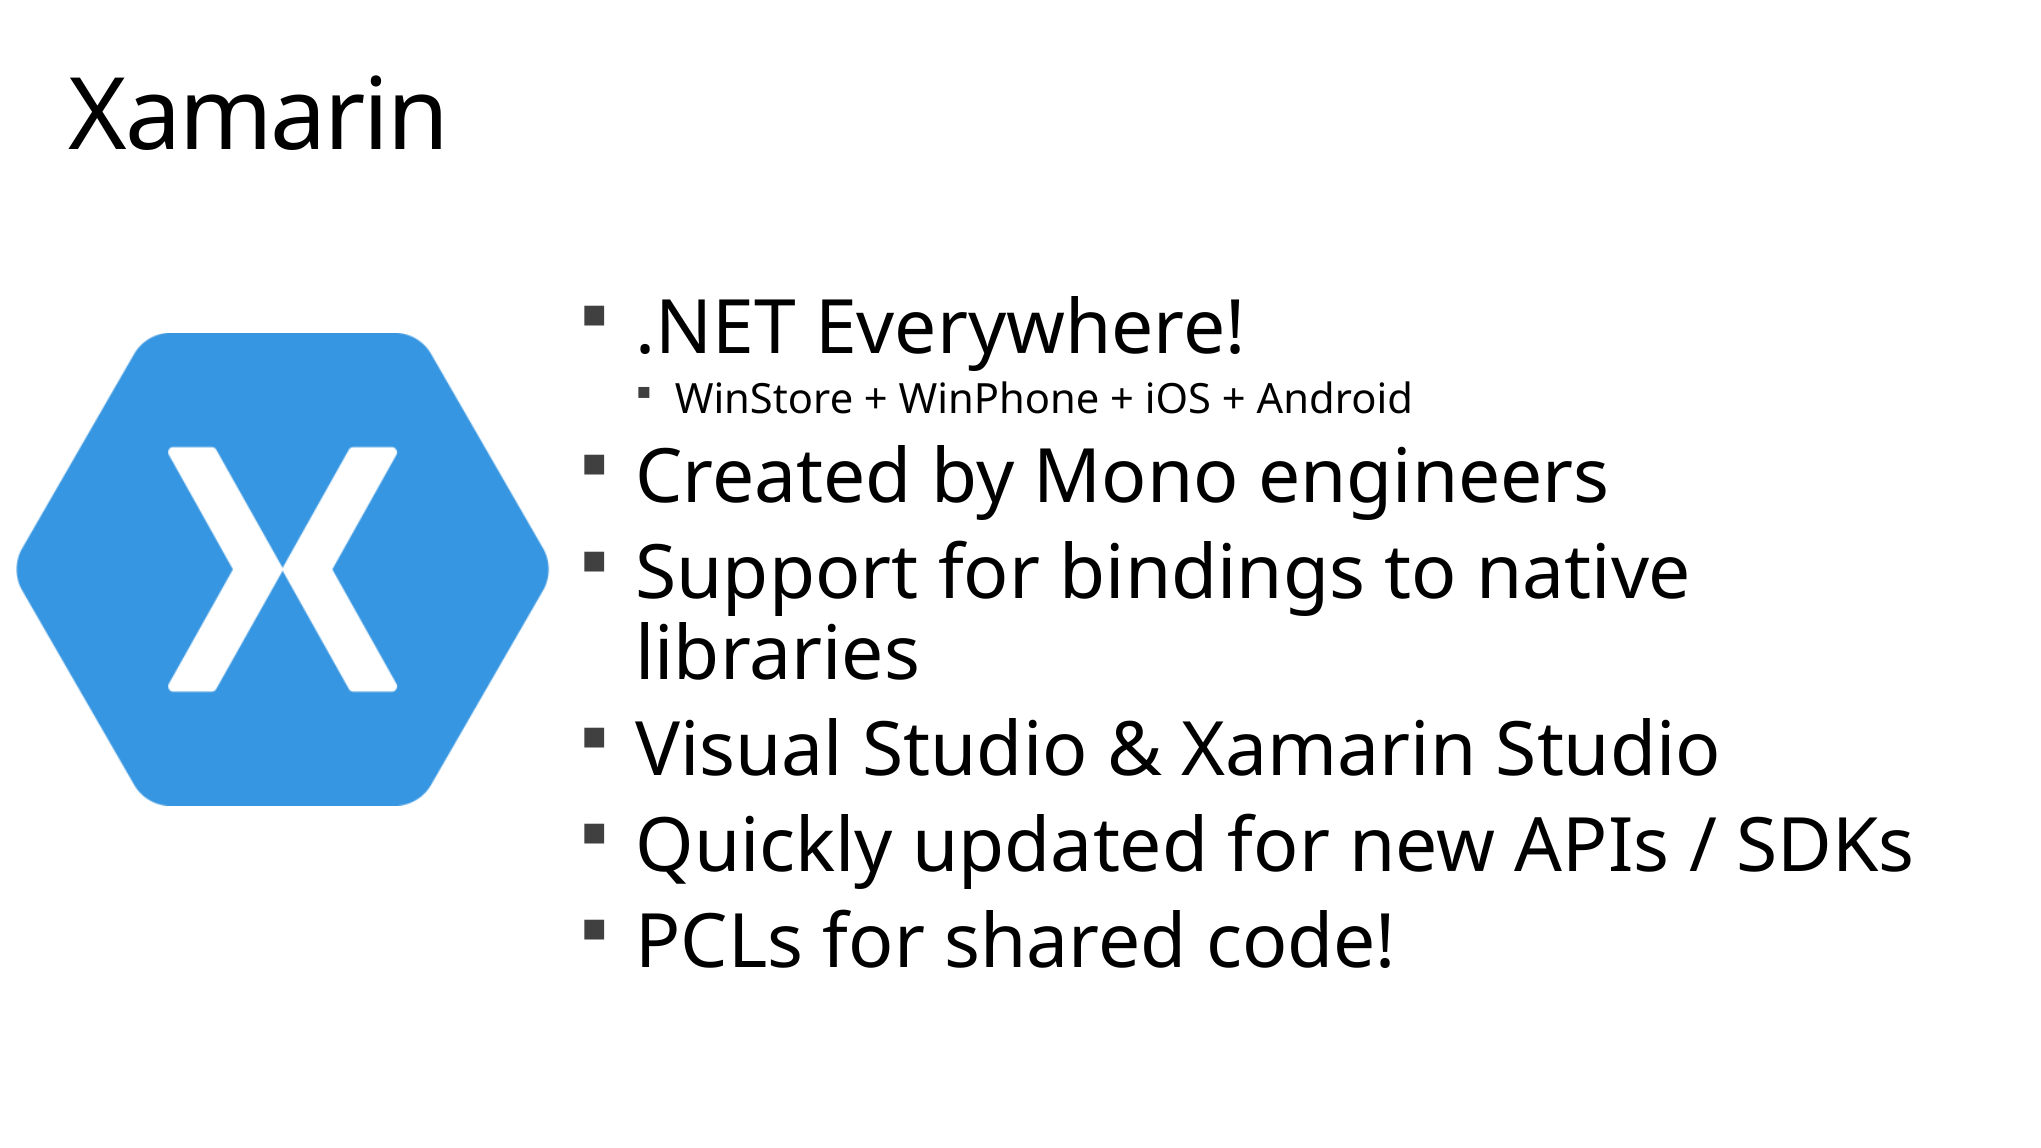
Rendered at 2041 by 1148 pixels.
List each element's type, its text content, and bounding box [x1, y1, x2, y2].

title Xamarin [45, 48, 1996, 199]
picture [15, 333, 560, 806]
list .NET Everywhere! WinStore + WinPhone + iOS + Android Created by Mono engineers Support for bindings to native libraries Visual Studio & Xamarin Studio Quickly updated for new APIs / SDKs PCLs for shared code! [555, 273, 1996, 1099]
